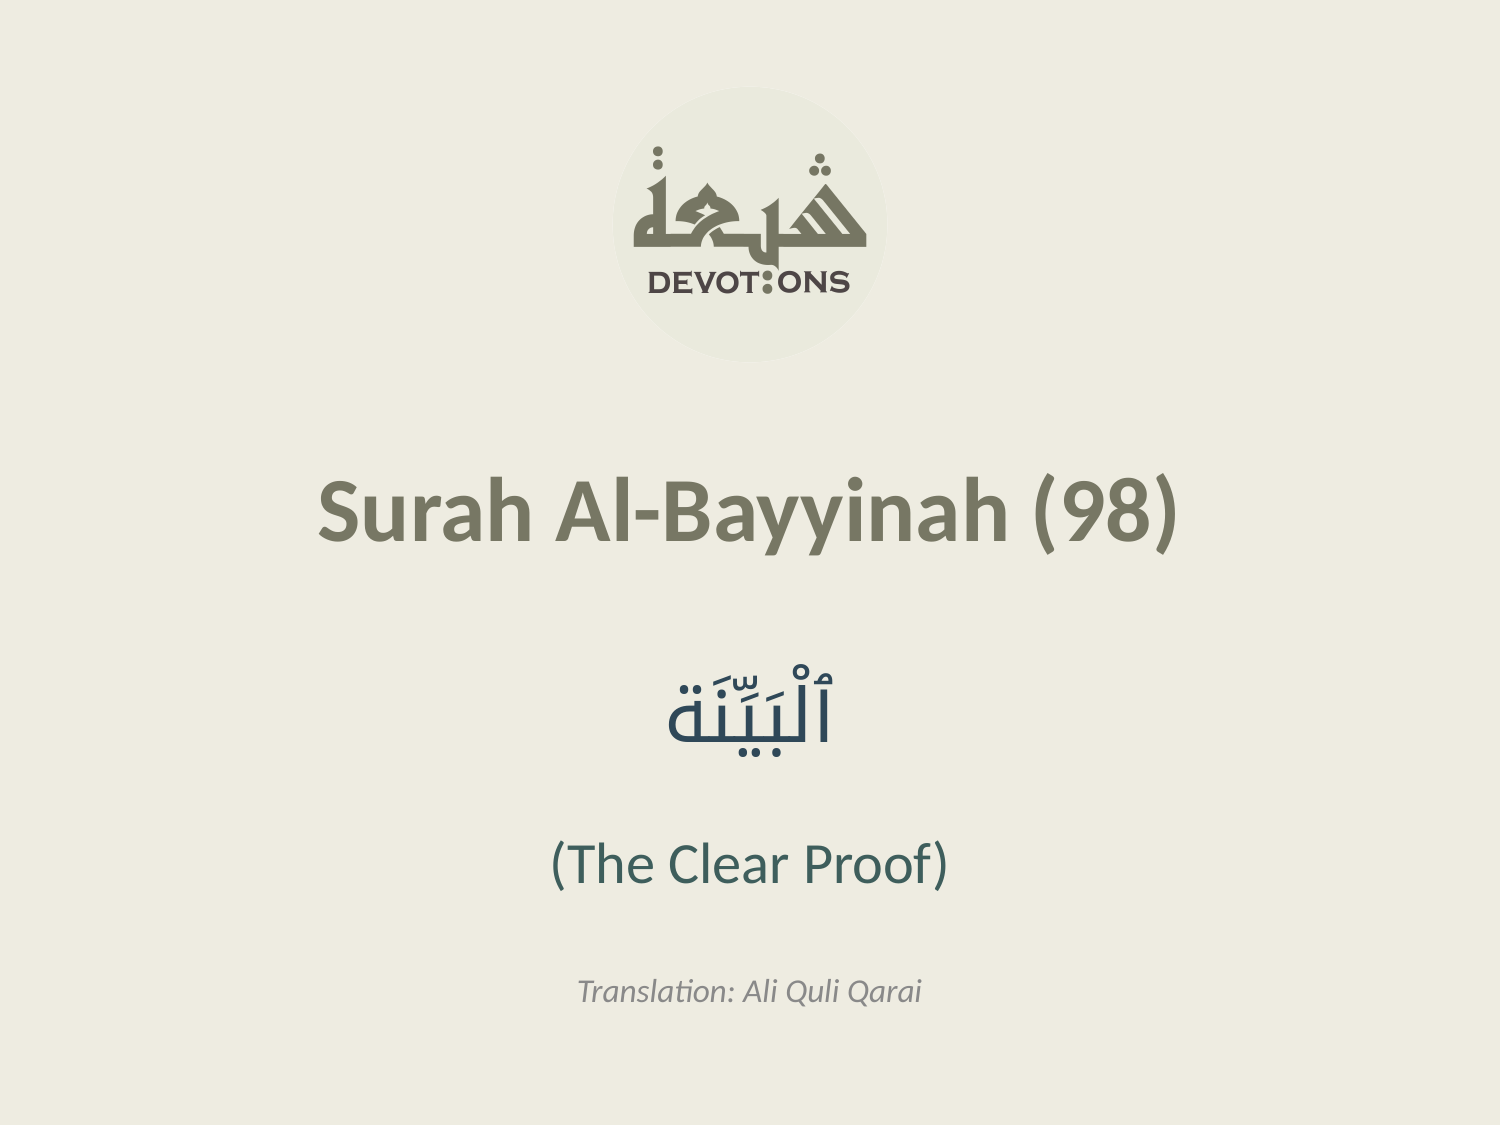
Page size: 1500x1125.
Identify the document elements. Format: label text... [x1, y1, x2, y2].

list Translation: Ali Quli Qarai [90, 961, 1410, 1017]
list (The Clear Proof) [90, 819, 1410, 900]
list ٱلْبَيِّنَة [90, 665, 1410, 760]
picture [600, 74, 900, 375]
list Surah Al-Bayyinah (98) [90, 440, 1410, 570]
